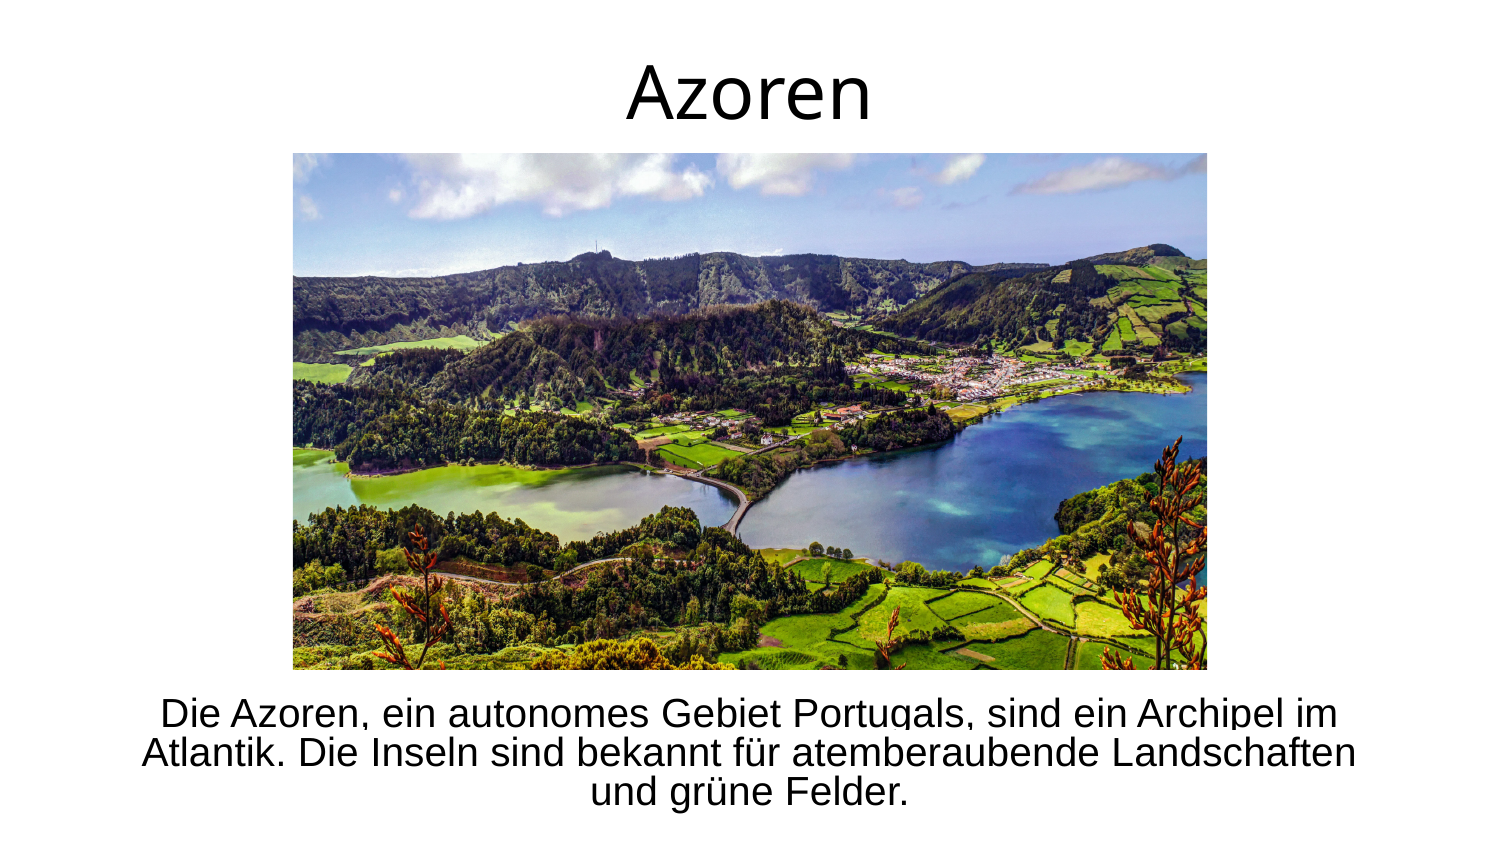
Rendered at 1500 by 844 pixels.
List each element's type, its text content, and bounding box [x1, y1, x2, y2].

title Azoren [492, 19, 1008, 142]
subtitle Die Azoren, ein autonomes Gebiet Portugals, sind ein Archipel im Atlantik. Die Inseln sind bekannt für atemberaubende Landschaften und grüne Felder. [120, 681, 1380, 804]
picture [292, 153, 1208, 670]
